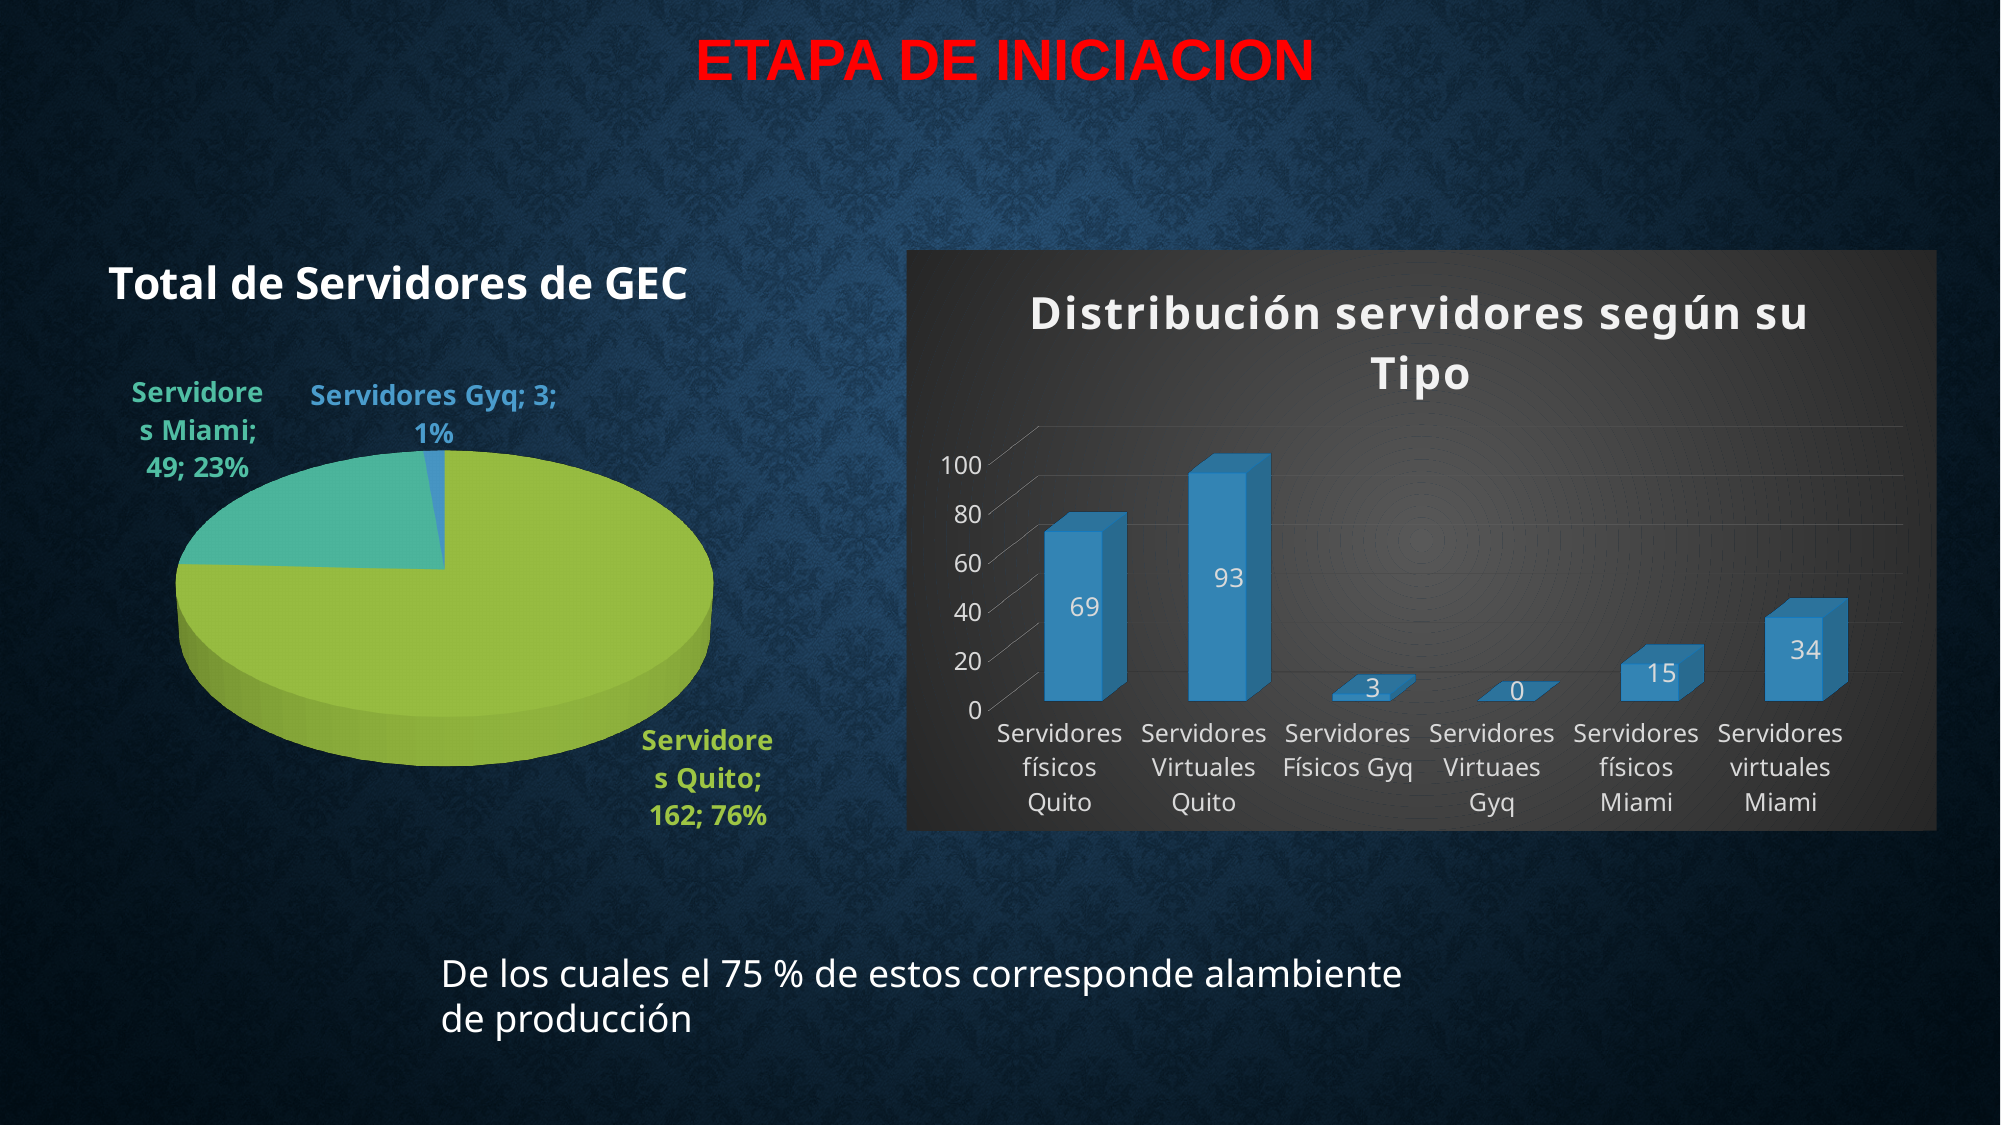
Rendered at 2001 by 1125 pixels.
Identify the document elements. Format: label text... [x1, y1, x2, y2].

text_box ETAPA DE INICIACION [32, 22, 1980, 188]
text_box De los cuales el 75 % de estos corresponde alambiente de producción [425, 942, 1422, 1048]
chart [0, 226, 1938, 854]
